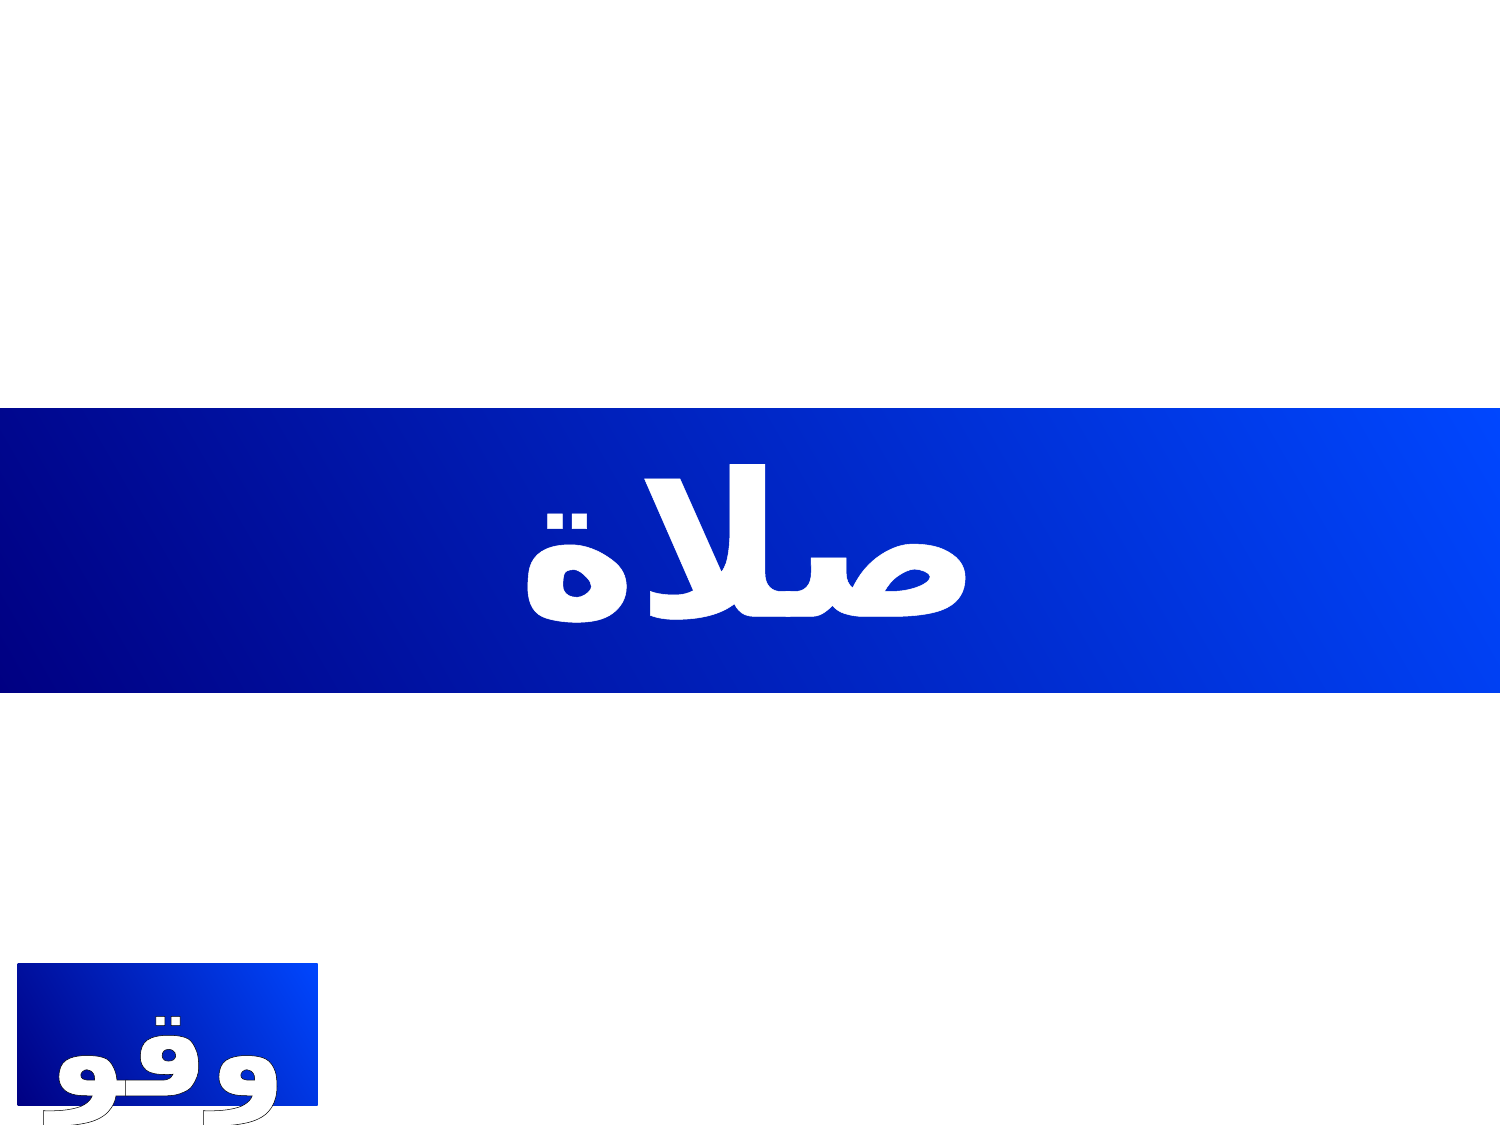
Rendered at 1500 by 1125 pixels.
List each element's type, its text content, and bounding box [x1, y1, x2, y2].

text_box صلاة الافخارستيا [0, 408, 1500, 693]
text_box وقوف [17, 963, 318, 1106]
